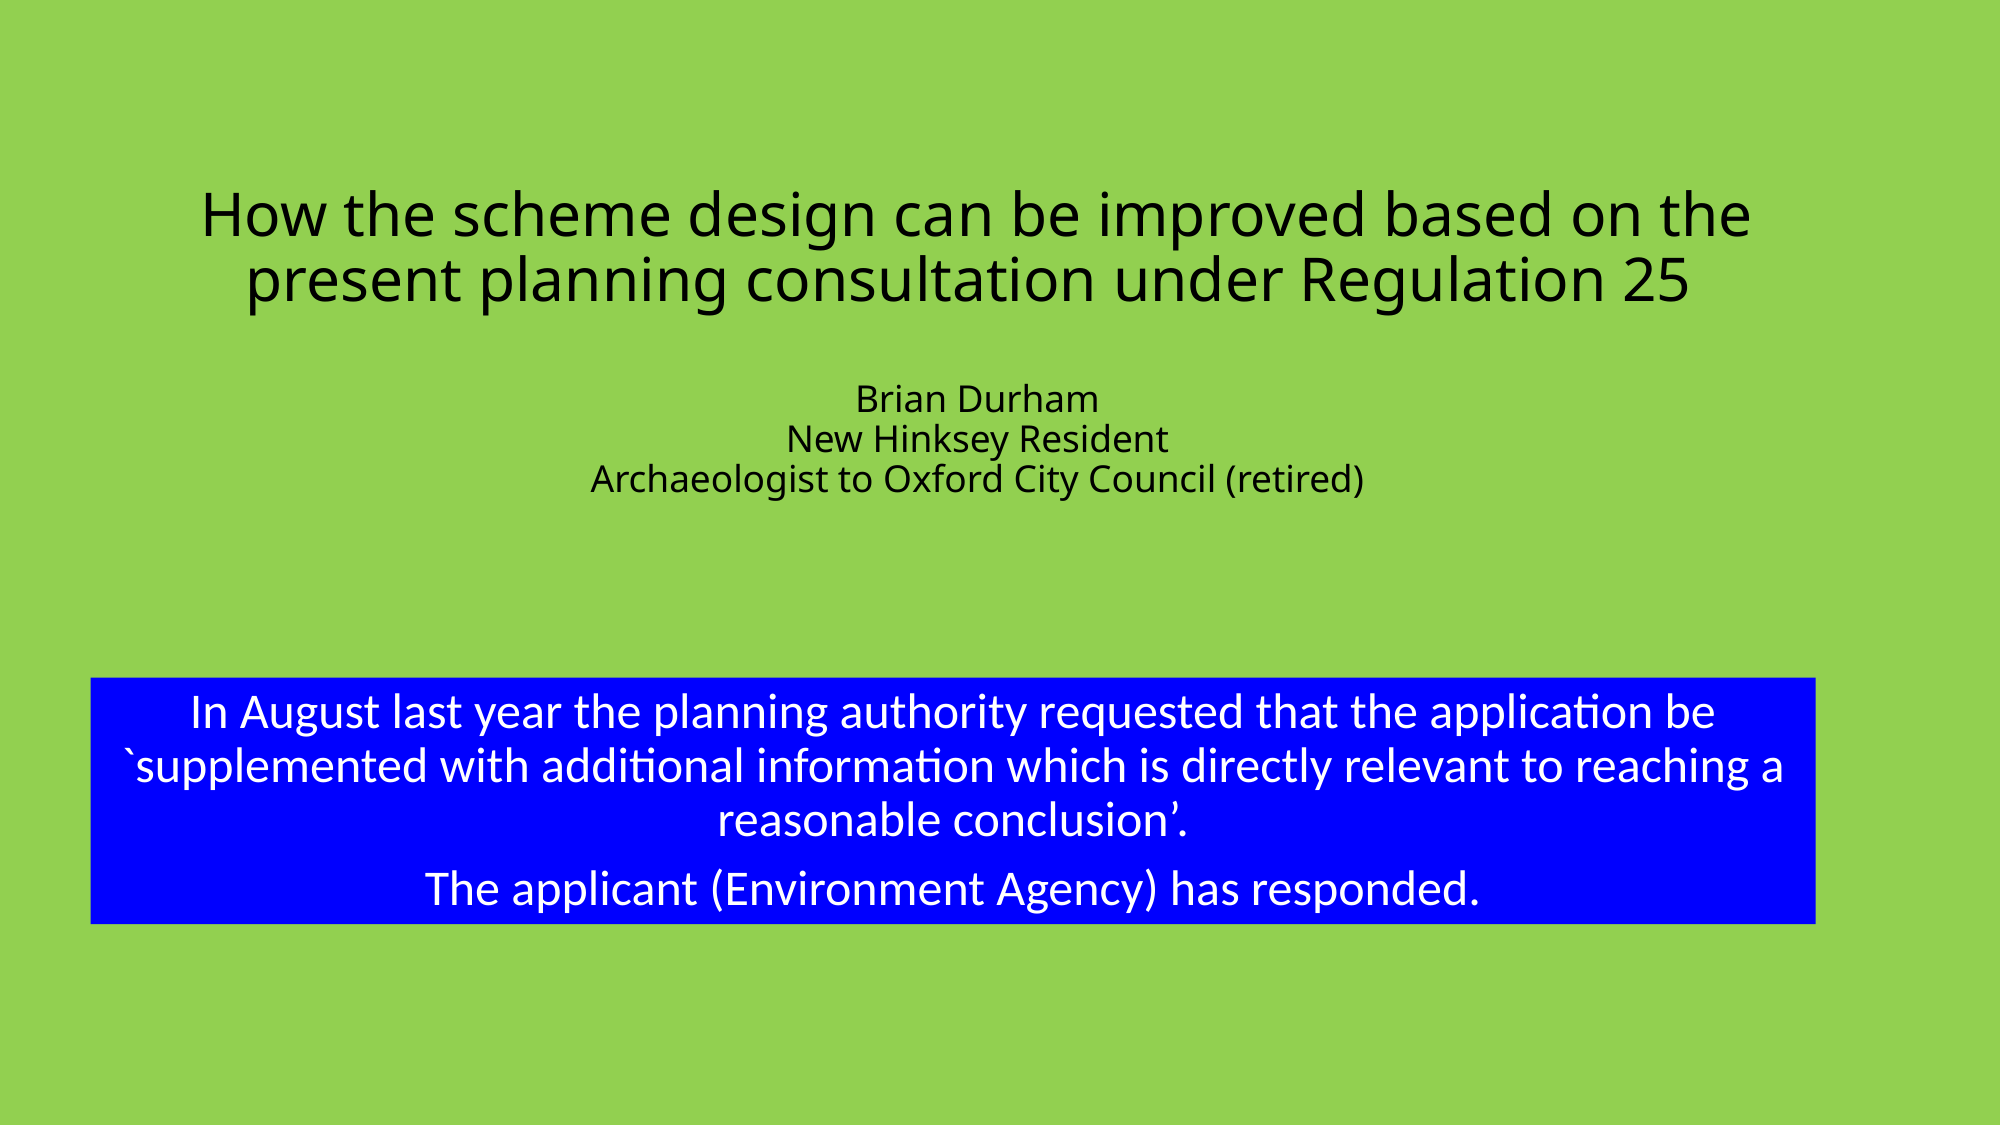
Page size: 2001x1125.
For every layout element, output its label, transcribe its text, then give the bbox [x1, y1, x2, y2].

list In August last year the planning authority requested that the application be `supplemented with additional information which is directly relevant to reaching a reasonable conclusion’. The applicant (Environment Agency) has responded. [90, 677, 1816, 925]
title How the scheme design can be improved based on the present planning consultation under Regulation 25 Brian Durham New Hinksey Resident Archaeologist to Oxford City Council (retired) [114, 176, 1840, 508]
